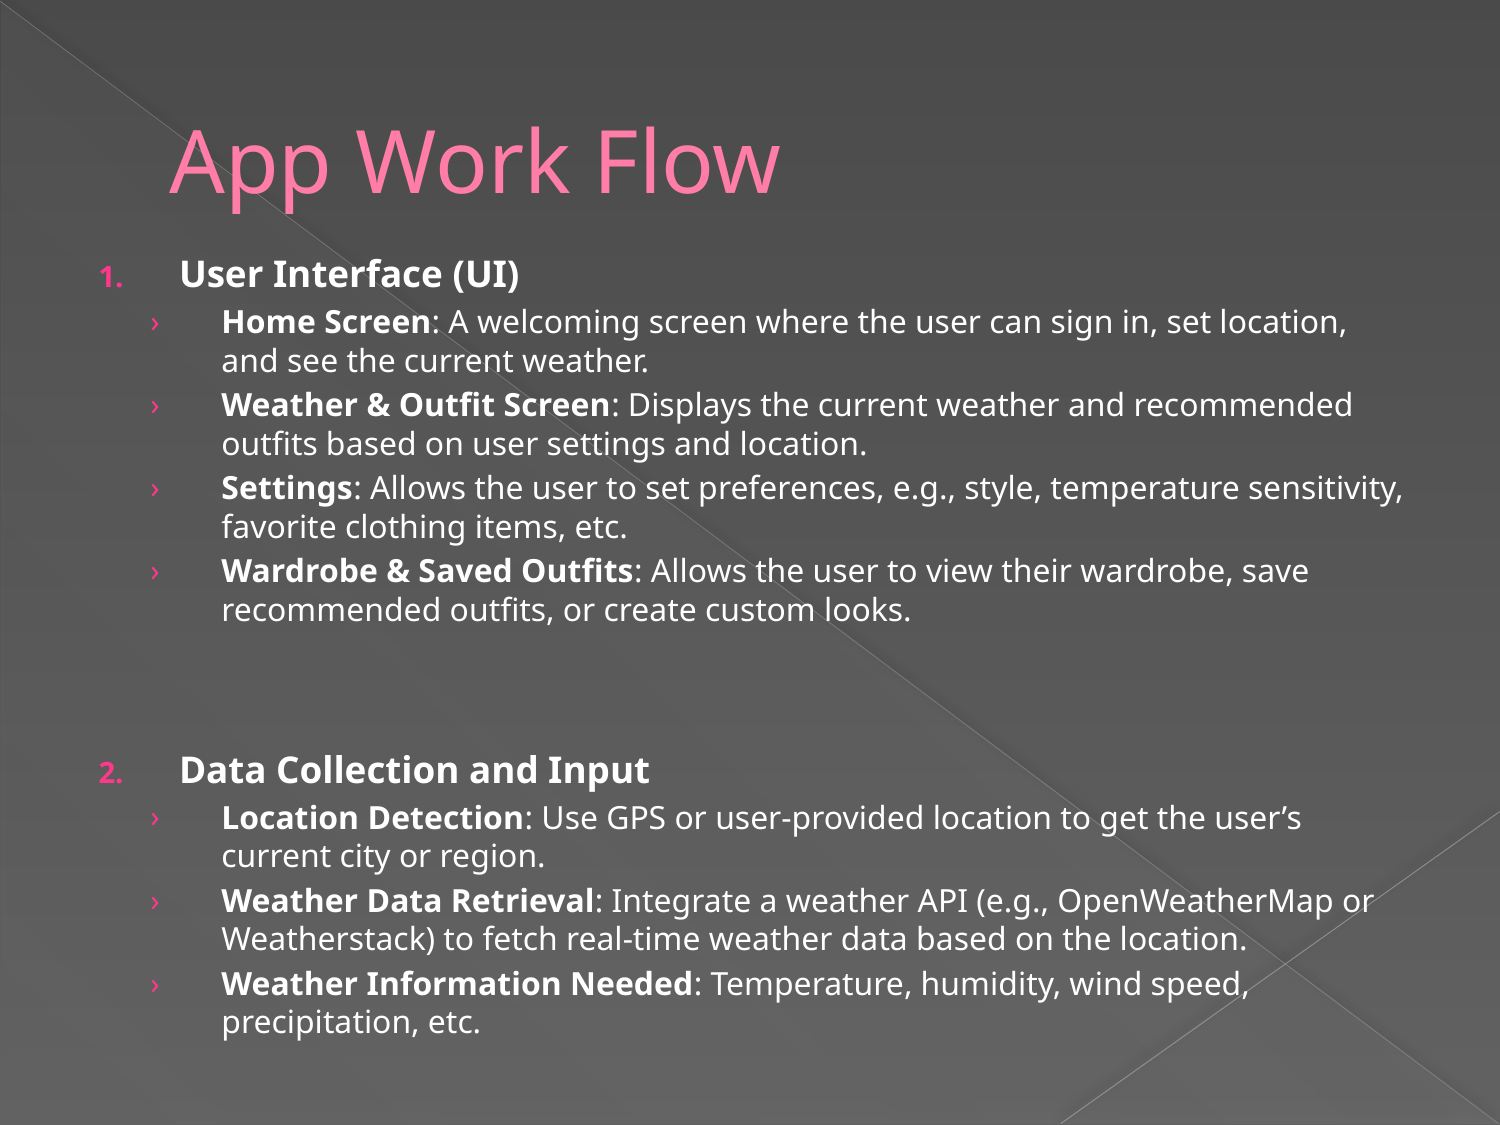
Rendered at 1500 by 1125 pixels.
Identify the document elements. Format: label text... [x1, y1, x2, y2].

title App Work Flow [75, 43, 1425, 243]
list User Interface (UI) Home Screen: A welcoming screen where the user can sign in, set location, and see the current weather. Weather & Outfit Screen: Displays the current weather and recommended outfits based on user settings and location. Settings: Allows the user to set preferences, e.g., style, temperature sensitivity, favorite clothing items, etc. Wardrobe & Saved Outfits: Allows the user to view their wardrobe, save recommended outfits, or create custom looks. Data Collection and Input Location Detection: Use GPS or user-provided location to get the user’s current city or region. Weather Data Retrieval: Integrate a weather API (e.g., OpenWeatherMap or Weatherstack) to fetch real-time weather data based on the location. Weather Information Needed: Temperature, humidity, wind speed, precipitation, etc. [75, 243, 1425, 1059]
